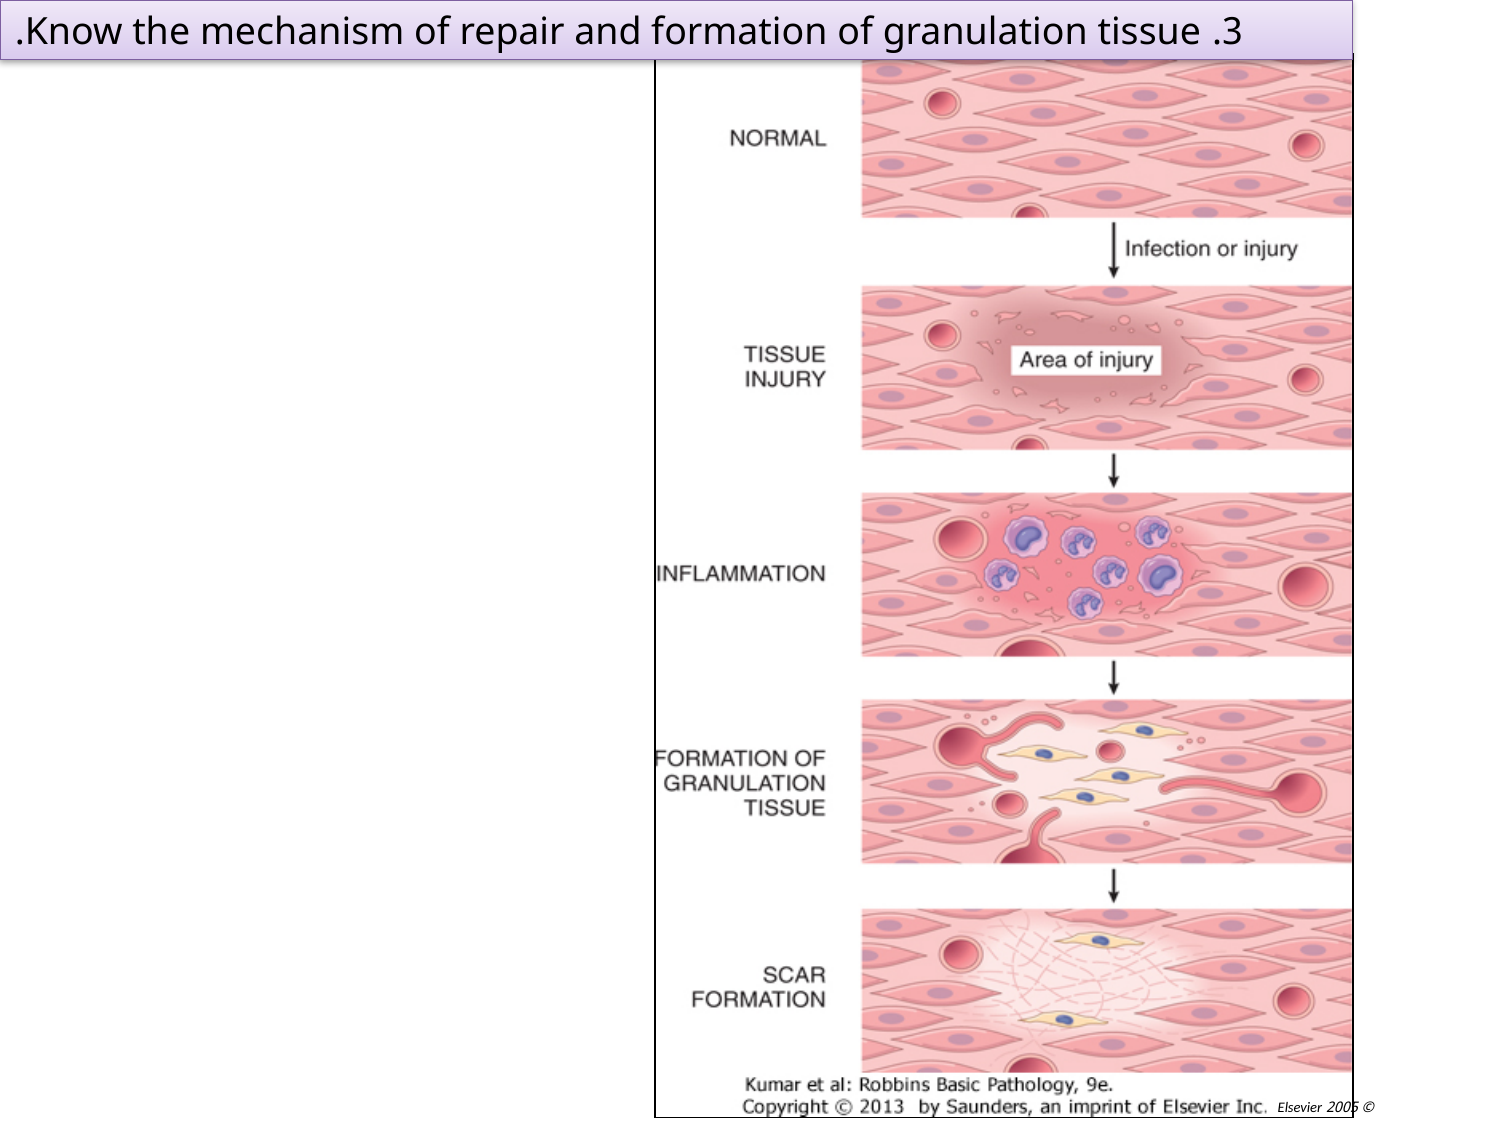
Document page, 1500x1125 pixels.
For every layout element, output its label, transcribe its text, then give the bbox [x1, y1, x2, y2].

text_box 3. Know the mechanism of repair and formation of granulation tissue. [0, 0, 1353, 60]
picture [655, 54, 1353, 1117]
text_box © 2005 Elsevier [1355, 1090, 1389, 1123]
